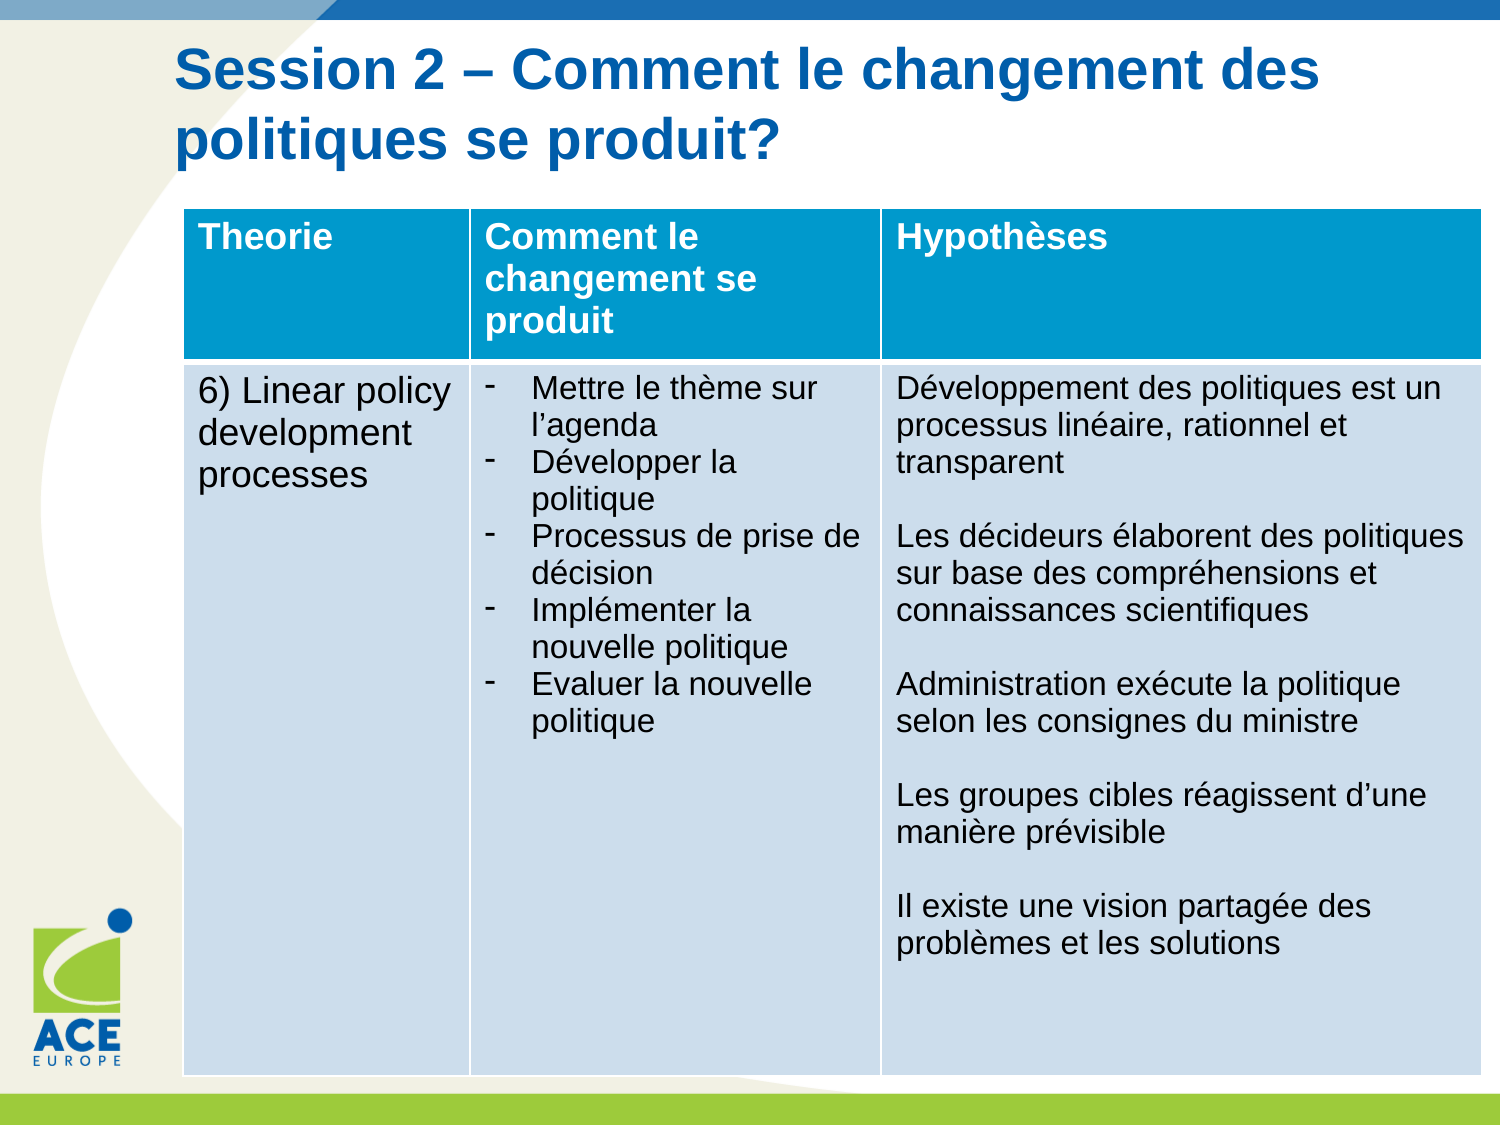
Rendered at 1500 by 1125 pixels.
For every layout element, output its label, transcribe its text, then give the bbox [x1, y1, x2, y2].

table_header Comment le changement se produit [471, 209, 880, 359]
table_header Hypothèses [882, 209, 1481, 359]
table_header Theorie [184, 209, 469, 359]
title Session 2 – Comment le changement des politiques se produit? [159, 66, 1451, 179]
table_cell 6) Linear policy development processes [184, 365, 469, 1075]
table_cell Développement des politiques est un processus linéaire, rationnel et transparent Les décideurs élaborent des politiques sur base des compréhensions et connaissances scientifiques Administration exécute la politique selon les consignes du ministre Les groupes cibles réagissent d’une manière prévisible Il existe une vision partagée des problèmes et les solutions [882, 365, 1481, 1075]
table_cell Mettre le thème sur l’agenda Développer la politique Processus de prise de décision Implémenter la nouvelle politique Evaluer la nouvelle politique [471, 365, 880, 1075]
picture [0, 0, 1500, 1125]
